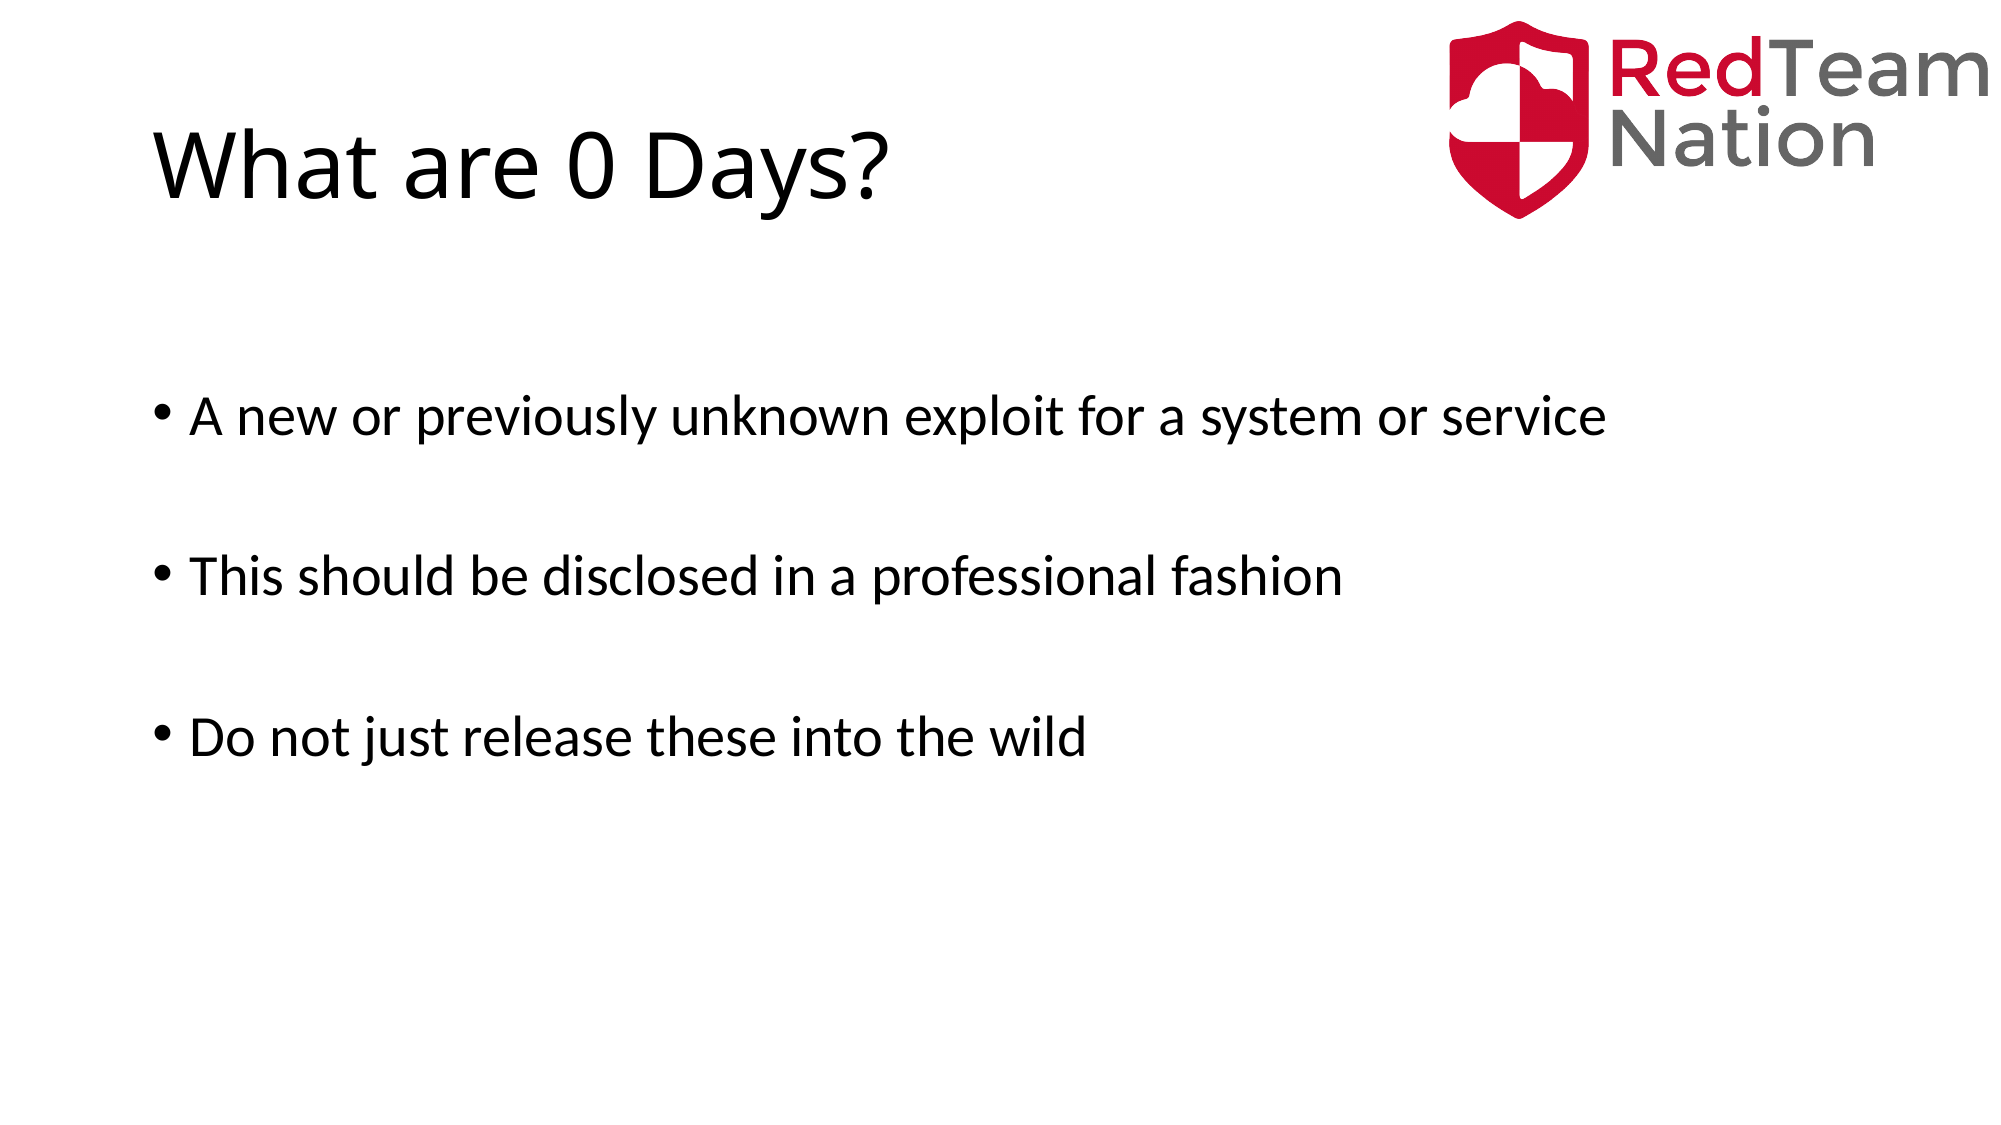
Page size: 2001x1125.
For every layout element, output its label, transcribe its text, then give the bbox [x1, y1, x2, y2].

title What are 0 Days? [137, 59, 1863, 278]
list A new or previously unknown exploit for a system or service This should be disclosed in a professional fashion Do not just release these into the wild [137, 299, 1863, 1014]
picture [1449, 21, 1988, 220]
